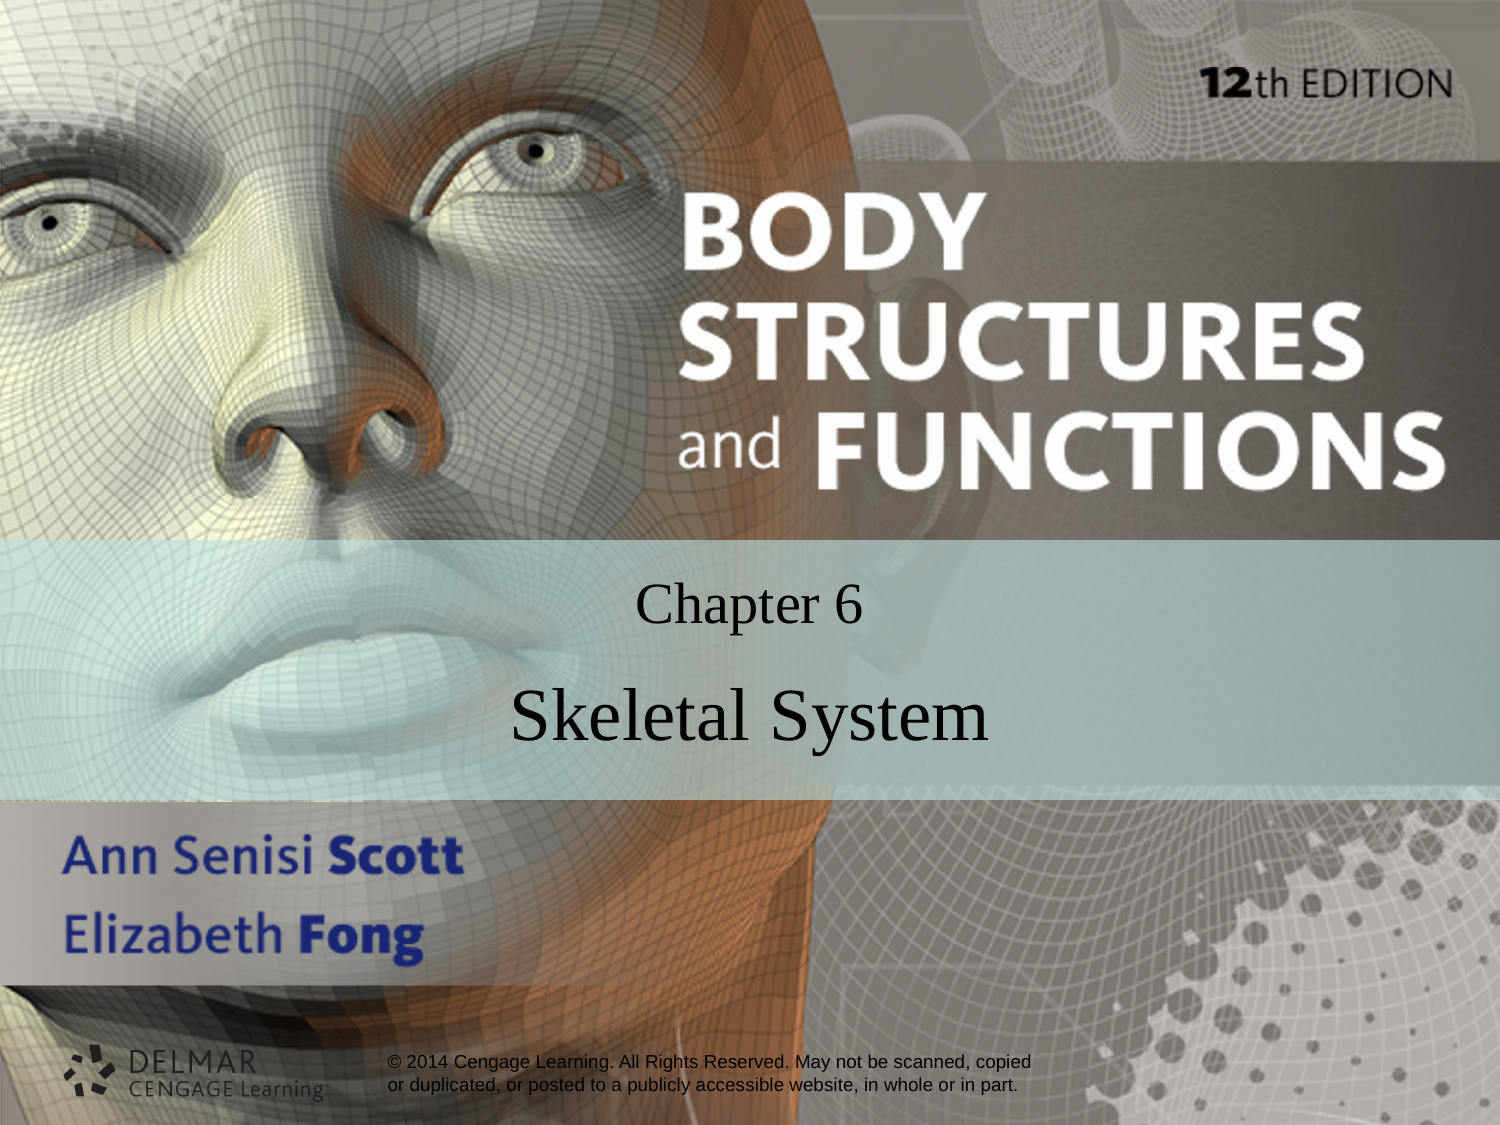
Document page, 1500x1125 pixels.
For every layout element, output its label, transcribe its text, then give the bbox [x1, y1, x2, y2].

subtitle Skeletal System [0, 664, 1500, 838]
title Chapter 6 [0, 564, 1500, 664]
picture [0, 838, 1500, 1125]
picture [0, 0, 1500, 540]
